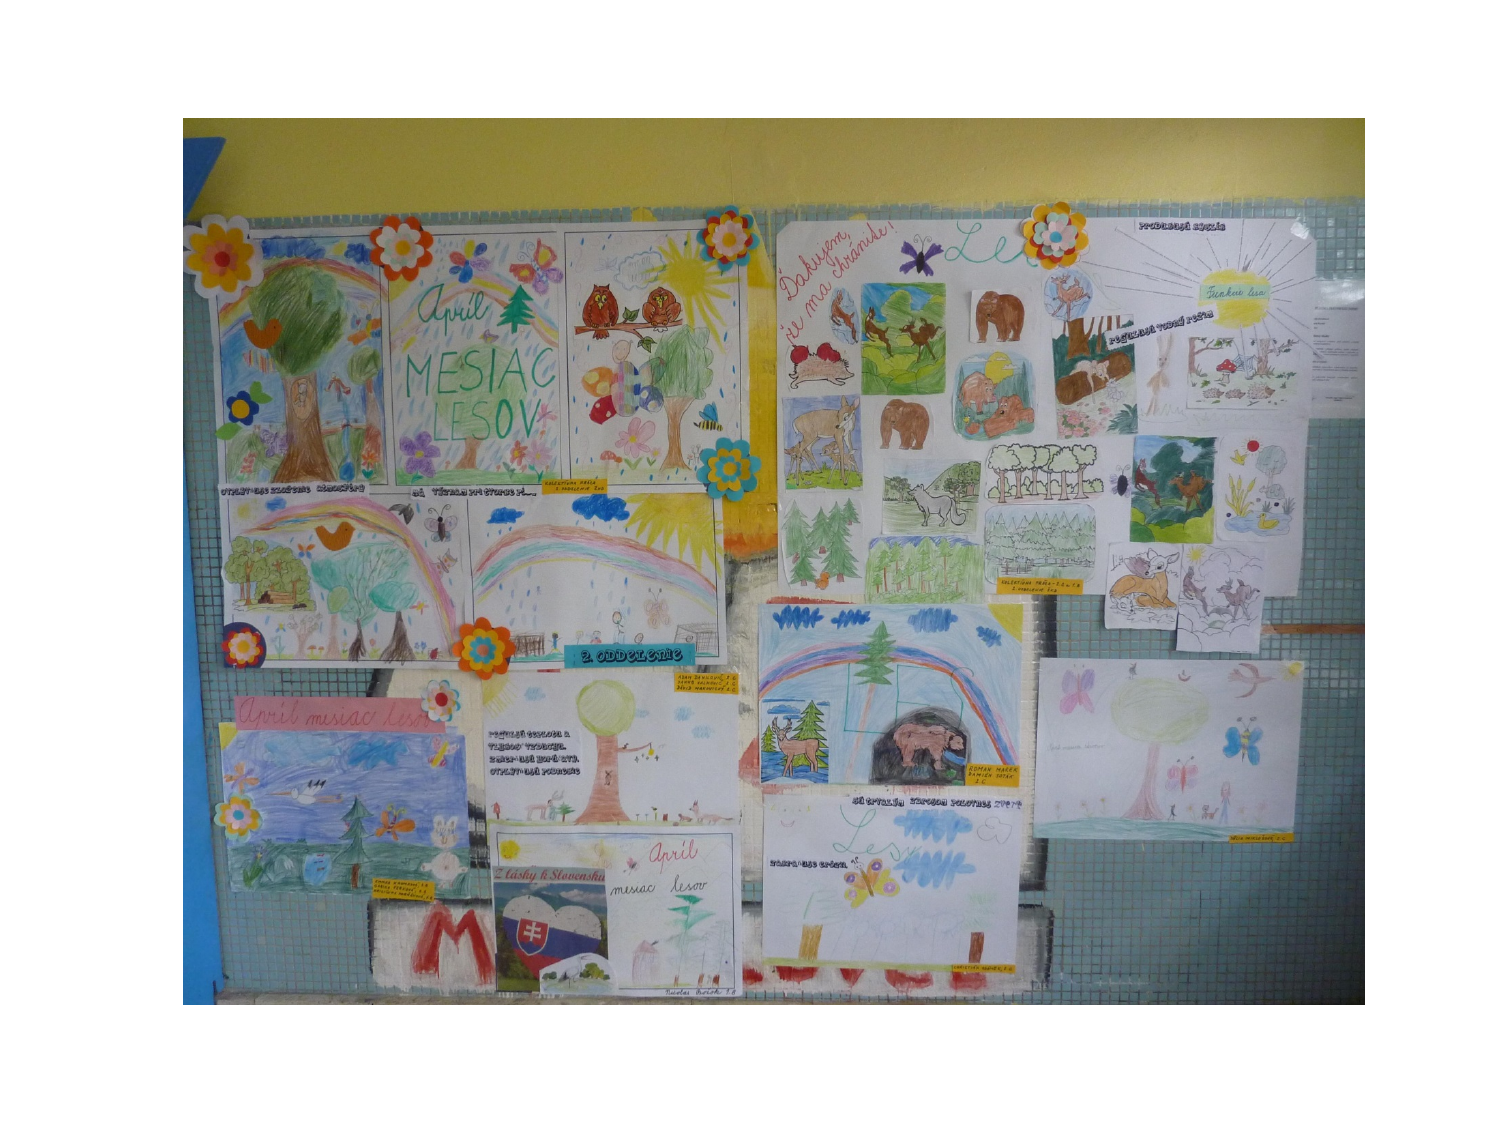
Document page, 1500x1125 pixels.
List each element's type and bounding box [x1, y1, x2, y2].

list [182, 118, 1365, 1006]
